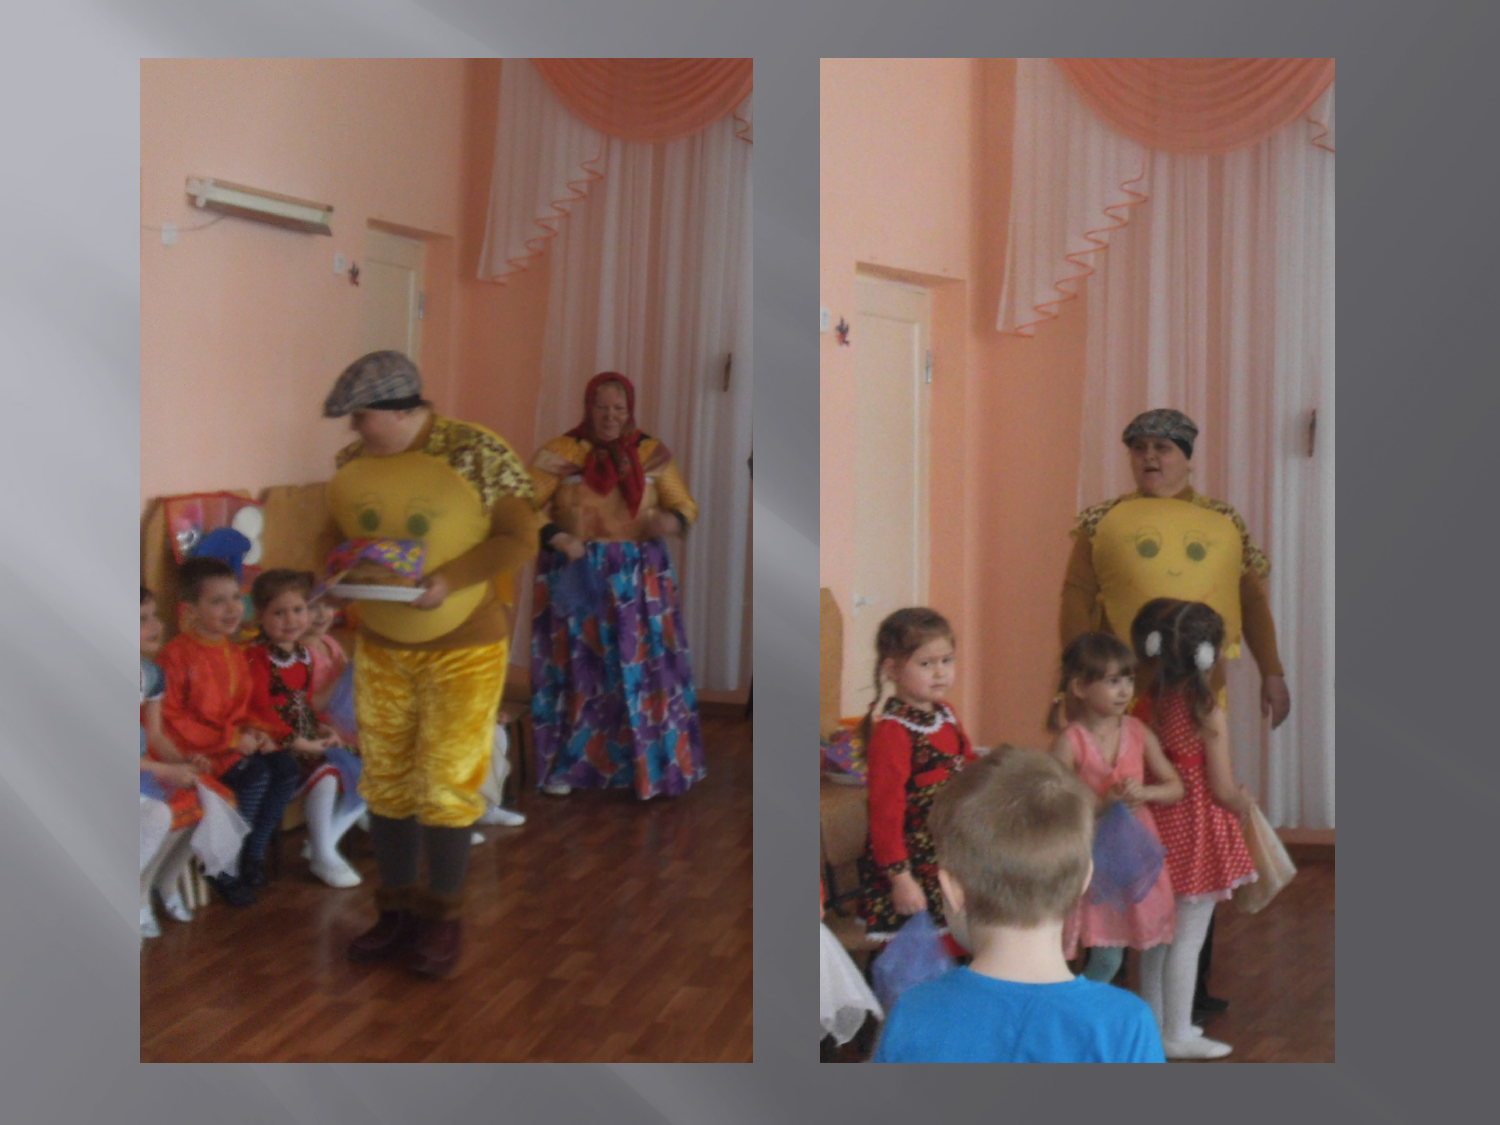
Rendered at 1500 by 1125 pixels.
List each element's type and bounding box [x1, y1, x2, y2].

list [140, 58, 753, 1063]
picture [820, 58, 1335, 1063]
